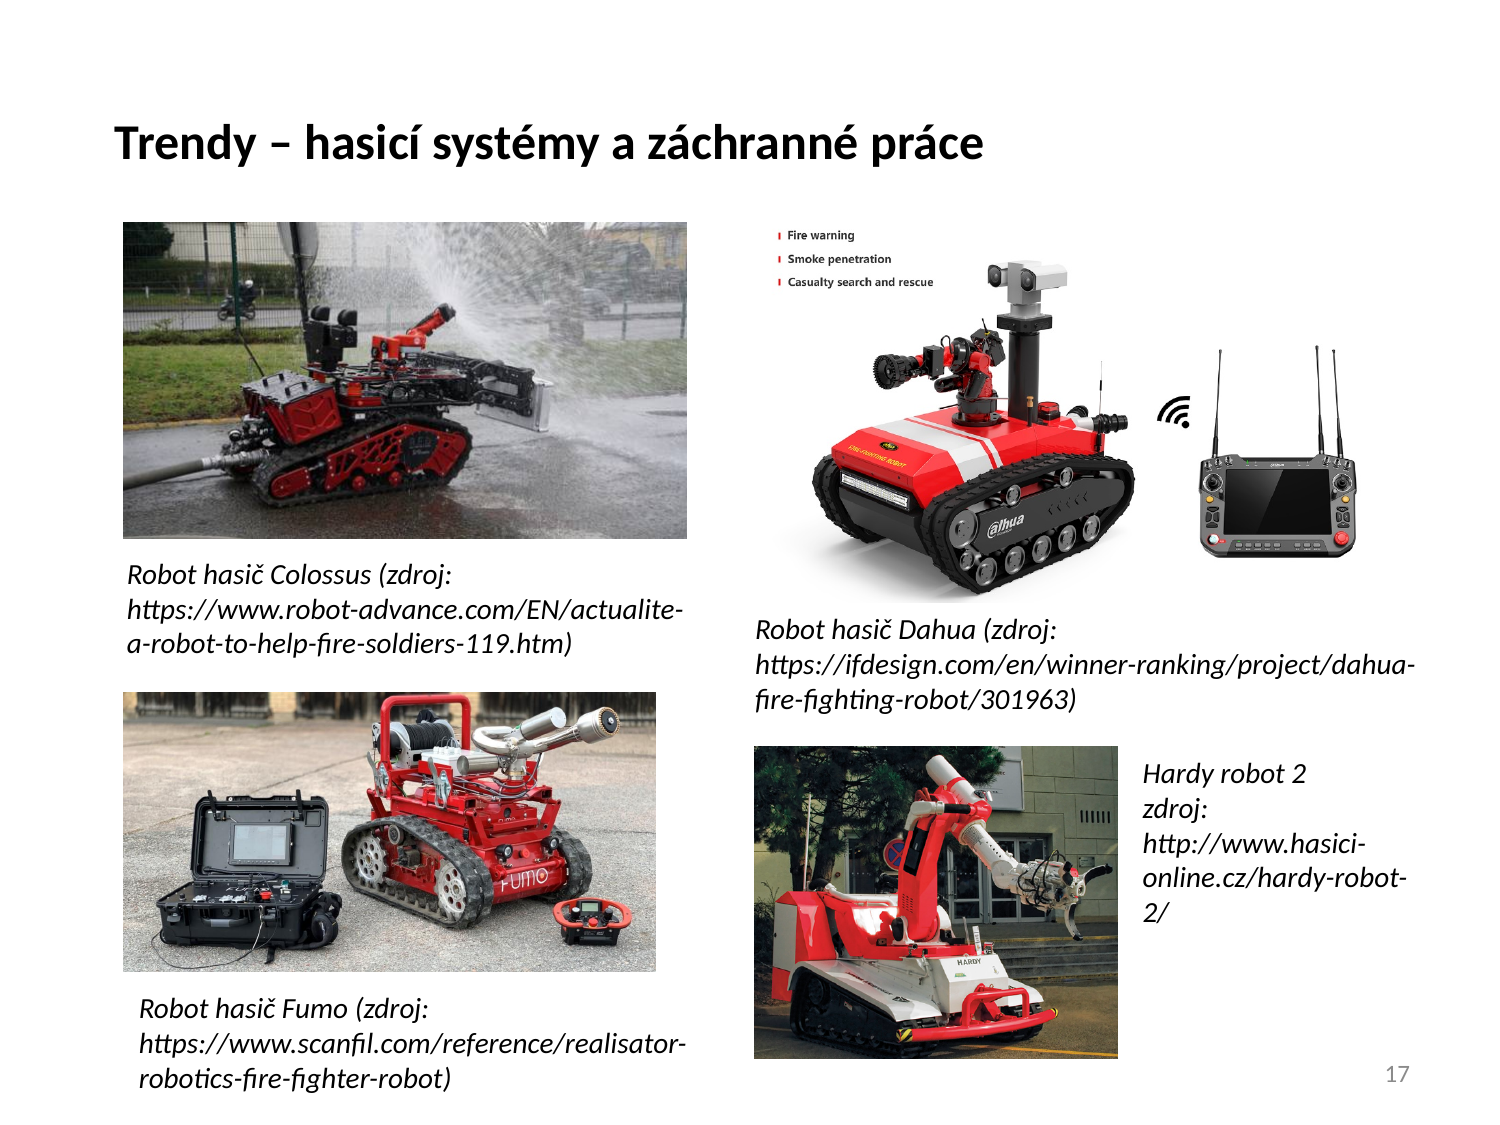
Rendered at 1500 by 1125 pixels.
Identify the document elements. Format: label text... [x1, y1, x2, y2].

picture [123, 222, 687, 540]
slide_number 17 [1074, 1042, 1425, 1103]
text_box Hardy robot 2 zdroj: http://www.hasici-online.cz/hardy-robot-2/ [1128, 746, 1437, 937]
text_box Trendy – hasicí systémy a záchranné práce [100, 101, 1424, 177]
picture [123, 692, 656, 973]
picture [761, 207, 1439, 604]
text_box Robot hasič Dahua (zdroj: https://ifdesign.com/en/winner-ranking/project/dahua-fire-fighting-robot/301963) [740, 602, 1437, 723]
text_box Robot hasič Colossus (zdroj: https://www.robot-advance.com/EN/actualite-a-robot-to-help-fire-soldiers-119.htm) [112, 547, 703, 668]
picture [754, 746, 1118, 1059]
text_box Robot hasič Fumo (zdroj: https://www.scanfil.com/reference/realisator-robotics-fire-fighter-robot) [123, 982, 715, 1102]
